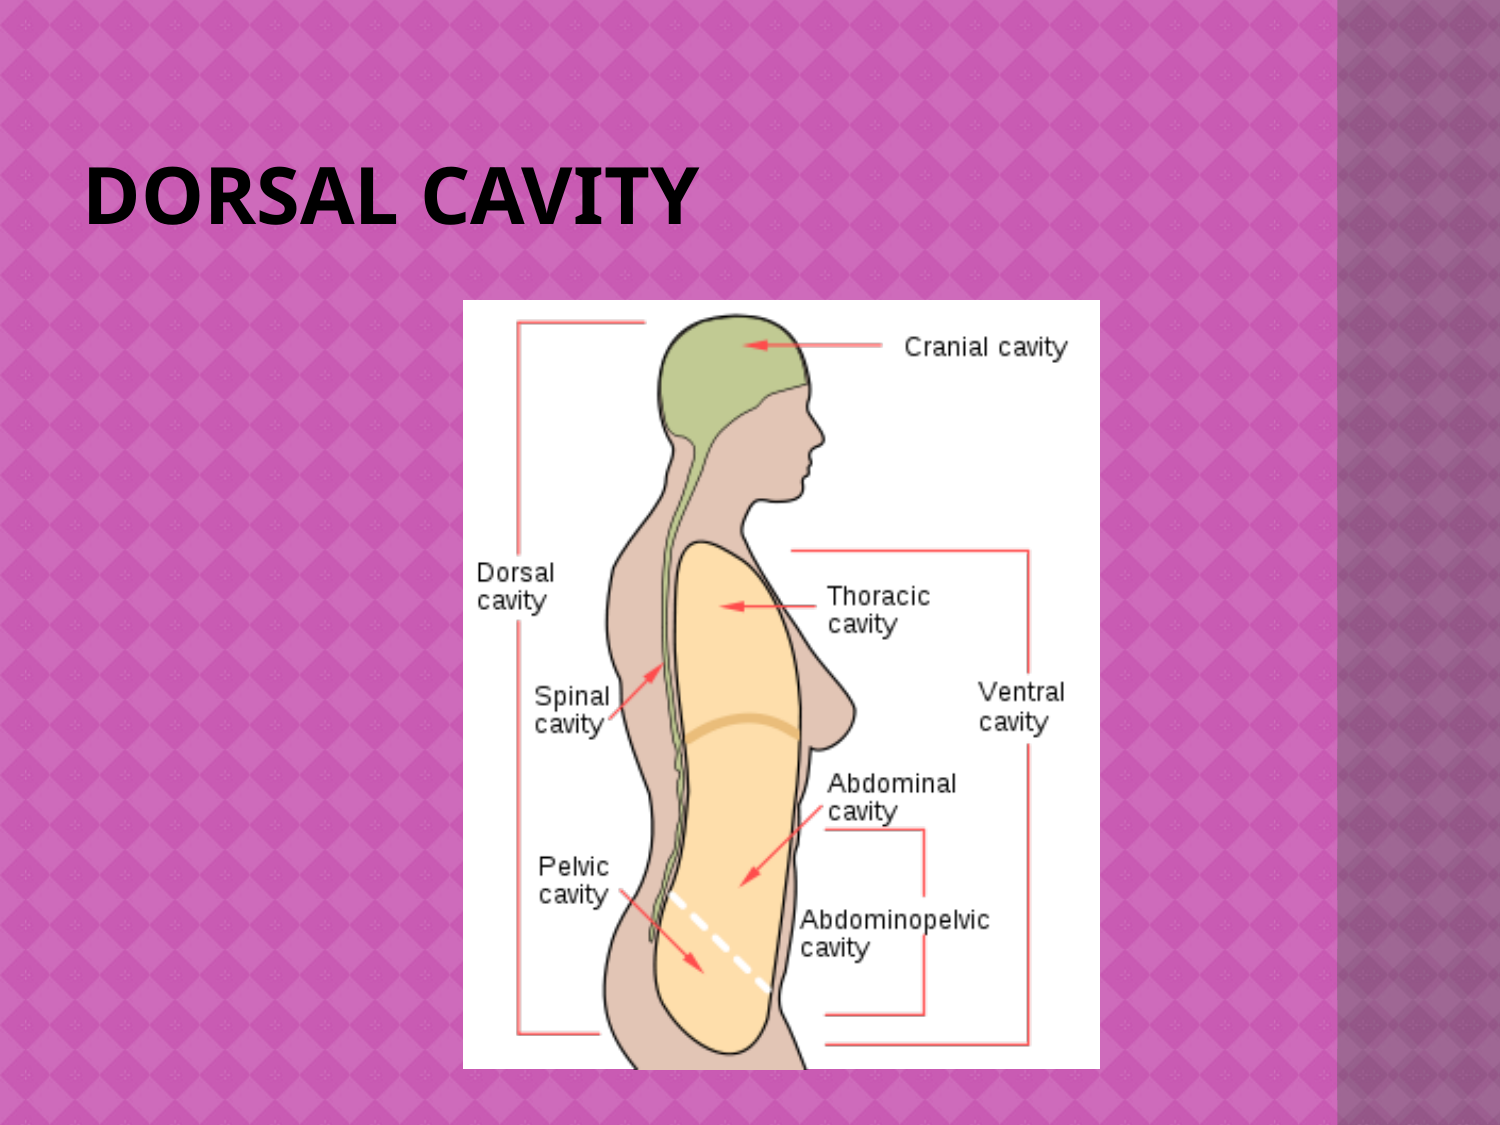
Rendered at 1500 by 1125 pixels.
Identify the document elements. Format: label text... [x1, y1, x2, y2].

title Dorsal cavity [75, 52, 1263, 240]
picture [462, 299, 1101, 1070]
